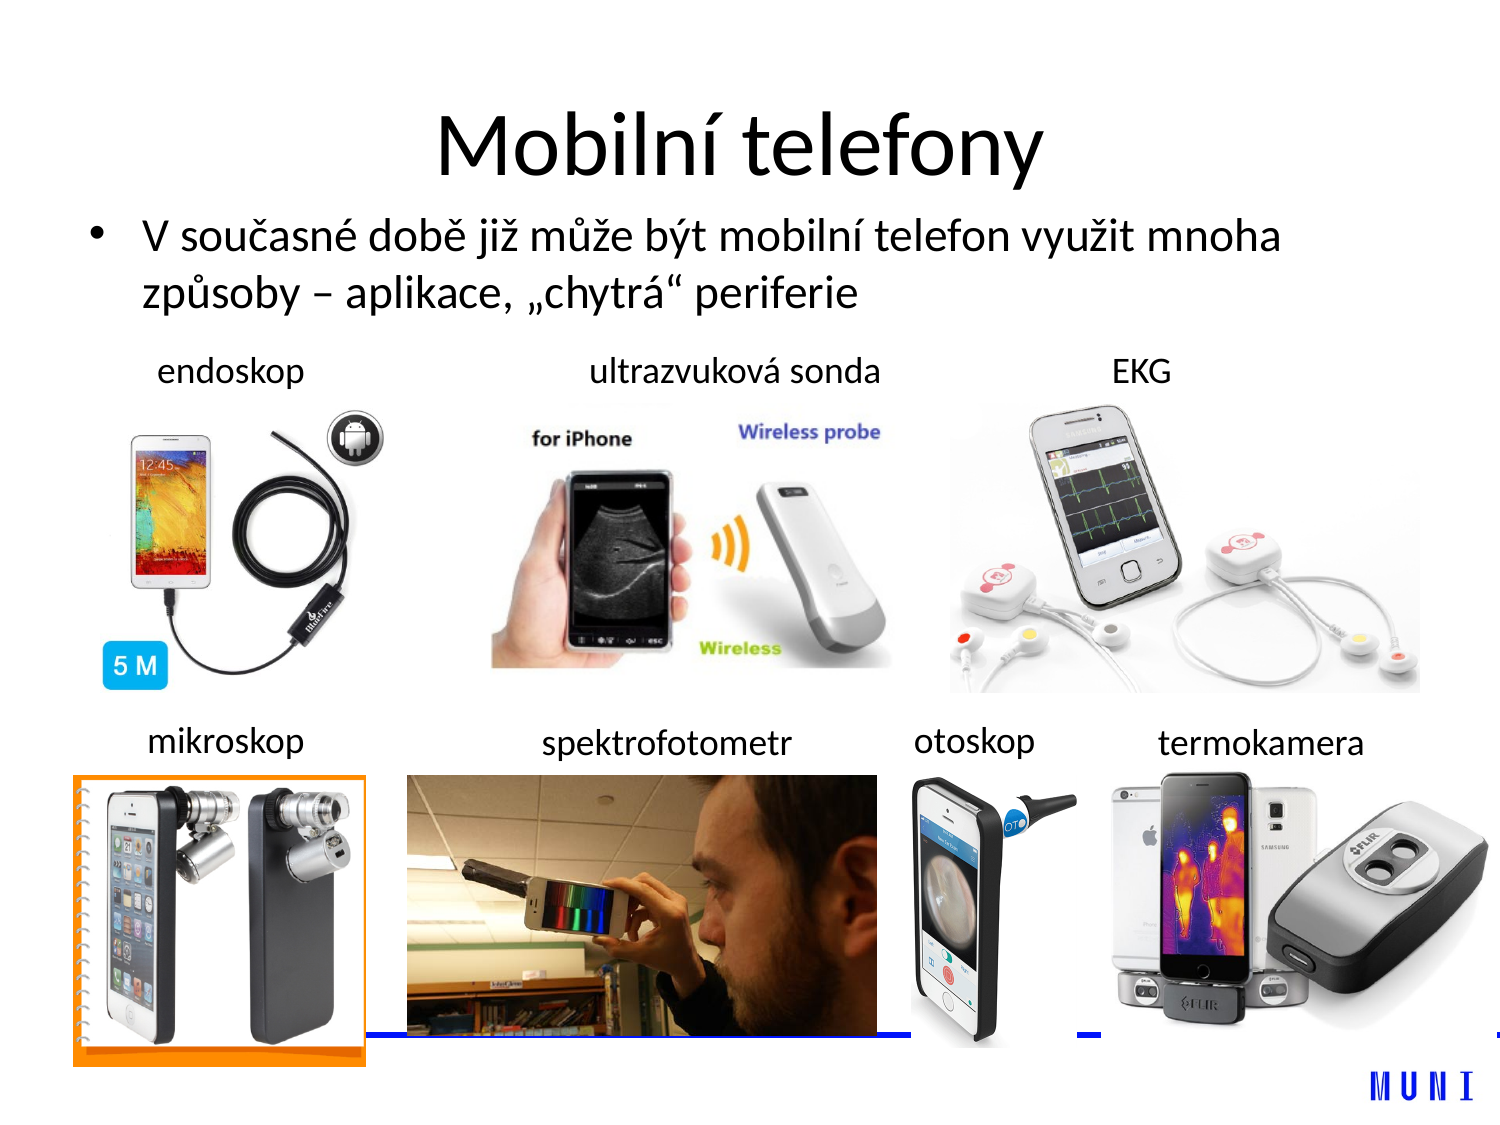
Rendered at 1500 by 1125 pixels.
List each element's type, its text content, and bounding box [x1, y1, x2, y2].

text_box EKG [1097, 338, 1187, 398]
text_box termokamera [1143, 710, 1381, 762]
picture [100, 408, 385, 693]
picture [407, 774, 877, 1036]
picture [1100, 763, 1497, 1047]
picture [950, 403, 1420, 693]
text_box mikroskop [132, 708, 320, 769]
picture [489, 403, 912, 698]
text_box ultrazvuková sonda [574, 338, 897, 398]
picture [1350, 1048, 1492, 1125]
text_box endoskop [142, 338, 320, 398]
picture [910, 775, 1078, 1048]
picture [73, 774, 366, 1067]
list V současné době již může být mobilní telefon využit mnoha způsoby – aplikace, „chytrá“ periferie [73, 196, 1424, 327]
title Mobilní telefony [75, 45, 1425, 233]
text_box spektrofotometr [526, 710, 808, 770]
text_box otoskop [899, 708, 1051, 769]
